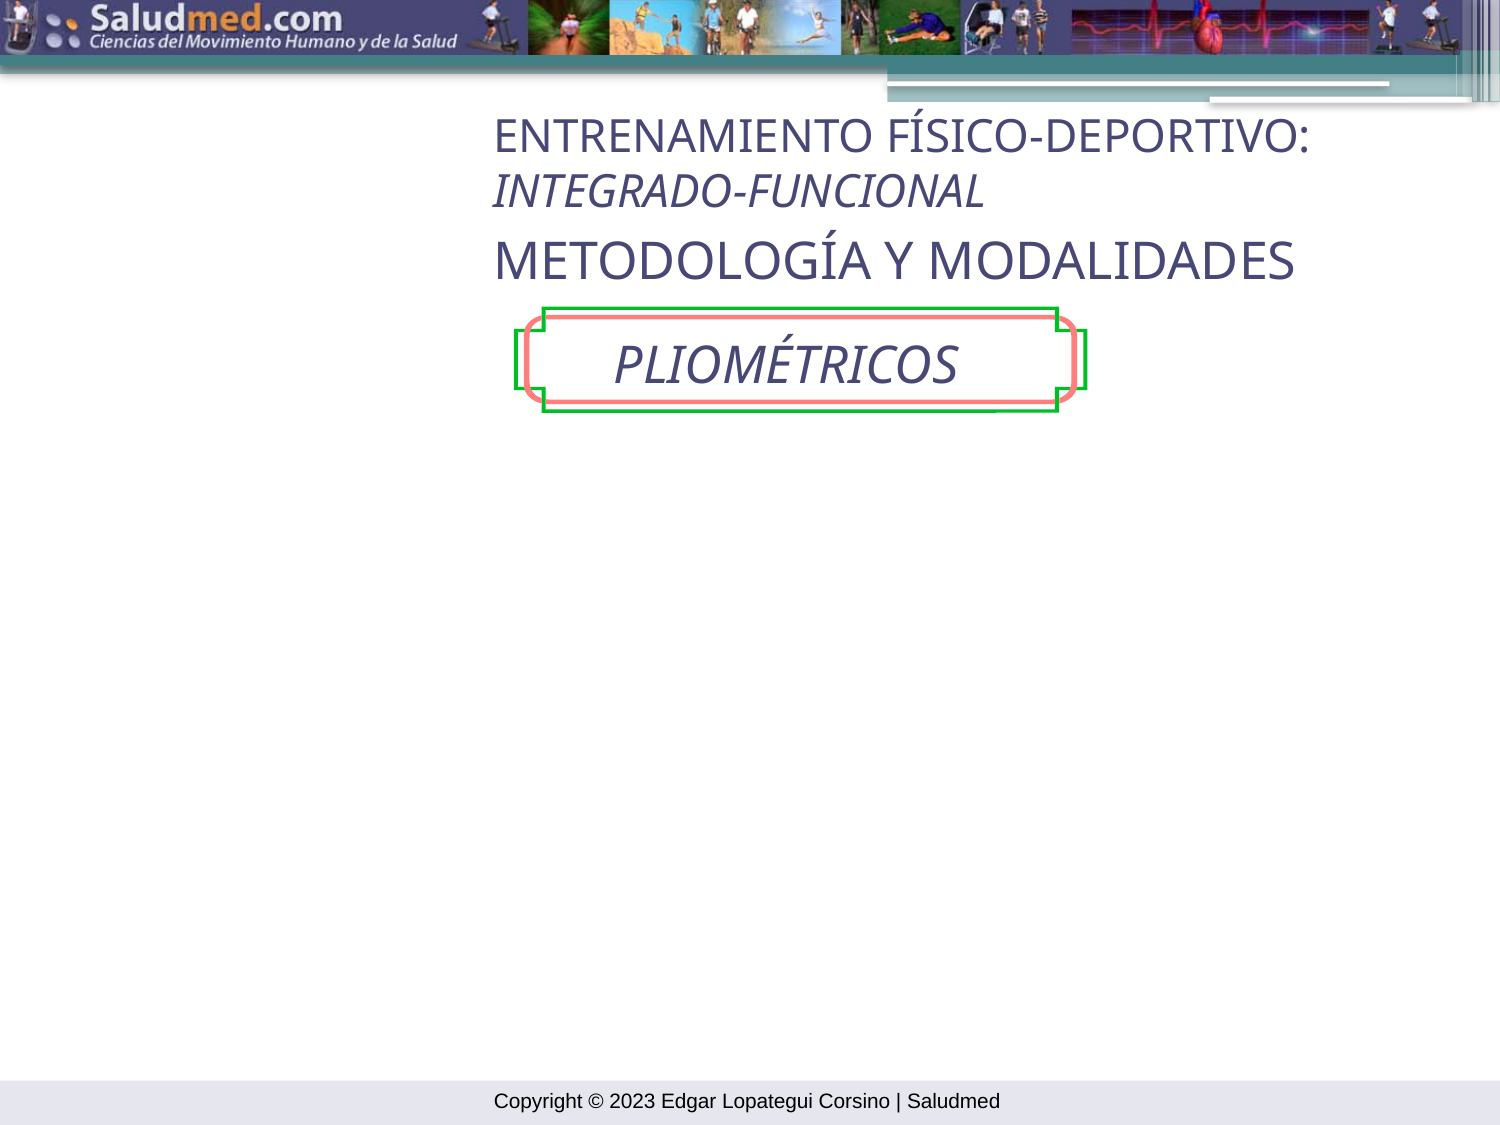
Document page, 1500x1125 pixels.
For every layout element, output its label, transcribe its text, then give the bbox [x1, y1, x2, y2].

picture [513, 306, 1088, 414]
text_box ENTRENAMIENTO FÍSICO-DEPORTIVO: INTEGRADO-FUNCIONAL [478, 93, 1483, 230]
text_box METODOLOGÍA Y MODALIDADES [478, 223, 1447, 295]
picture [0, 0, 1460, 55]
